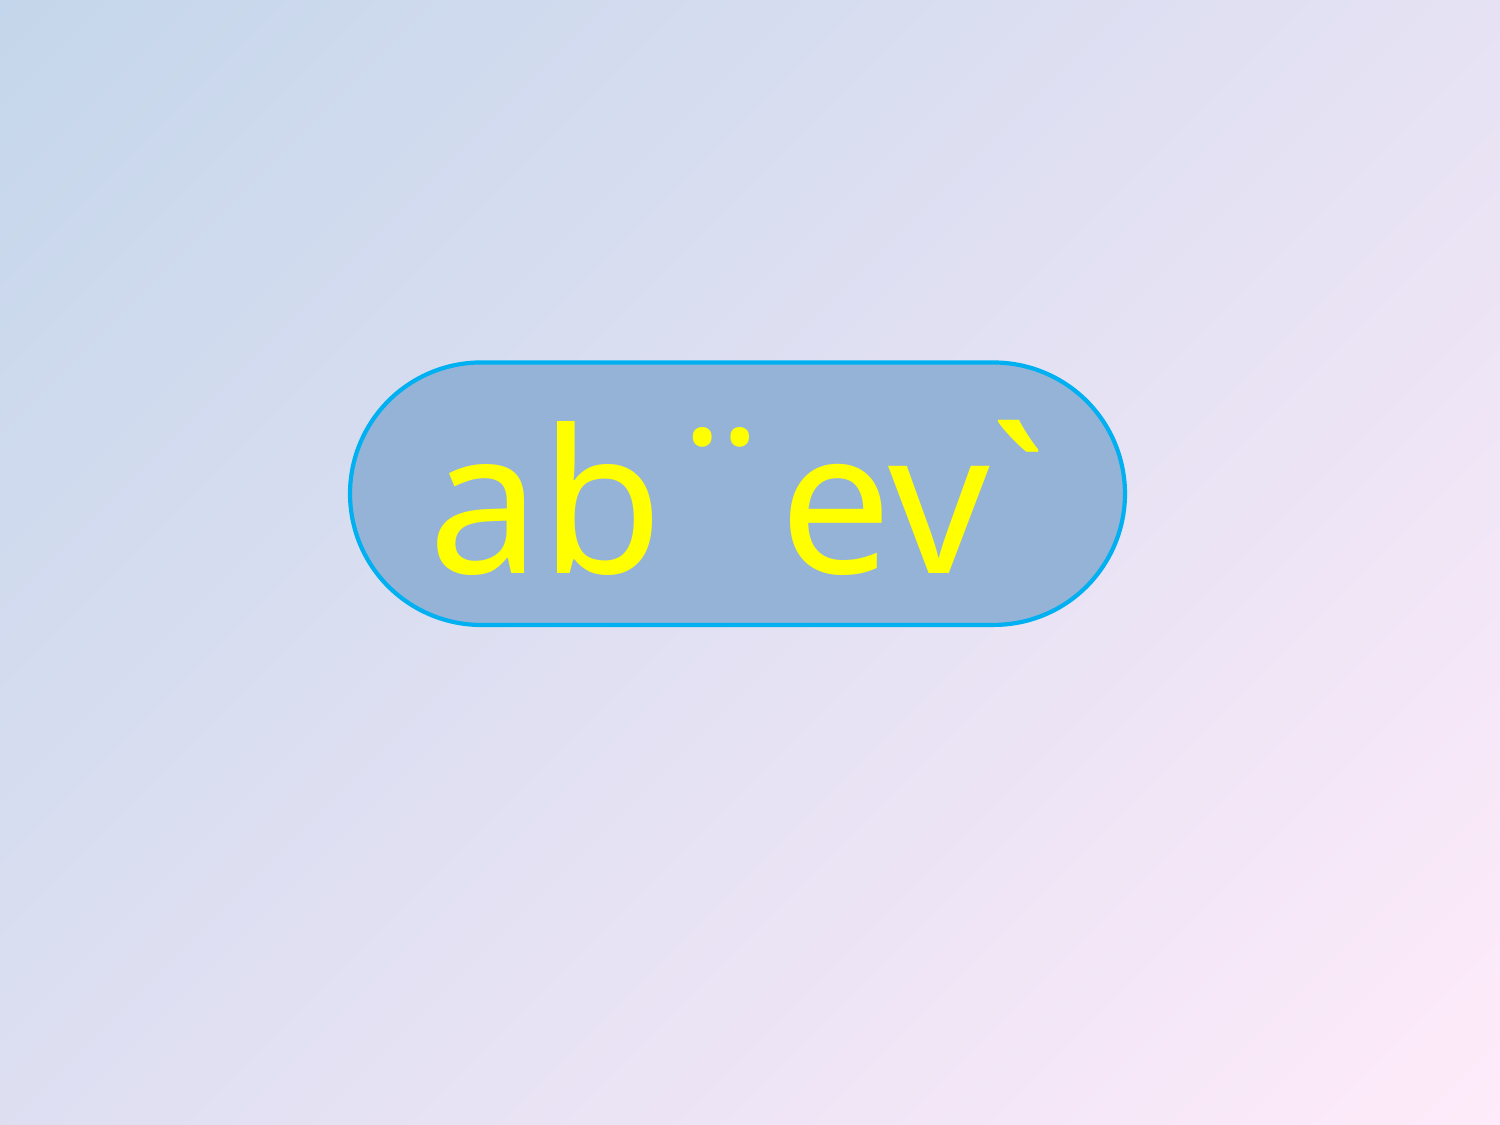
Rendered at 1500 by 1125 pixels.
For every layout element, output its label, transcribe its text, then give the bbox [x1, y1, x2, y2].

text_box ab¨ev` [347, 360, 1128, 628]
